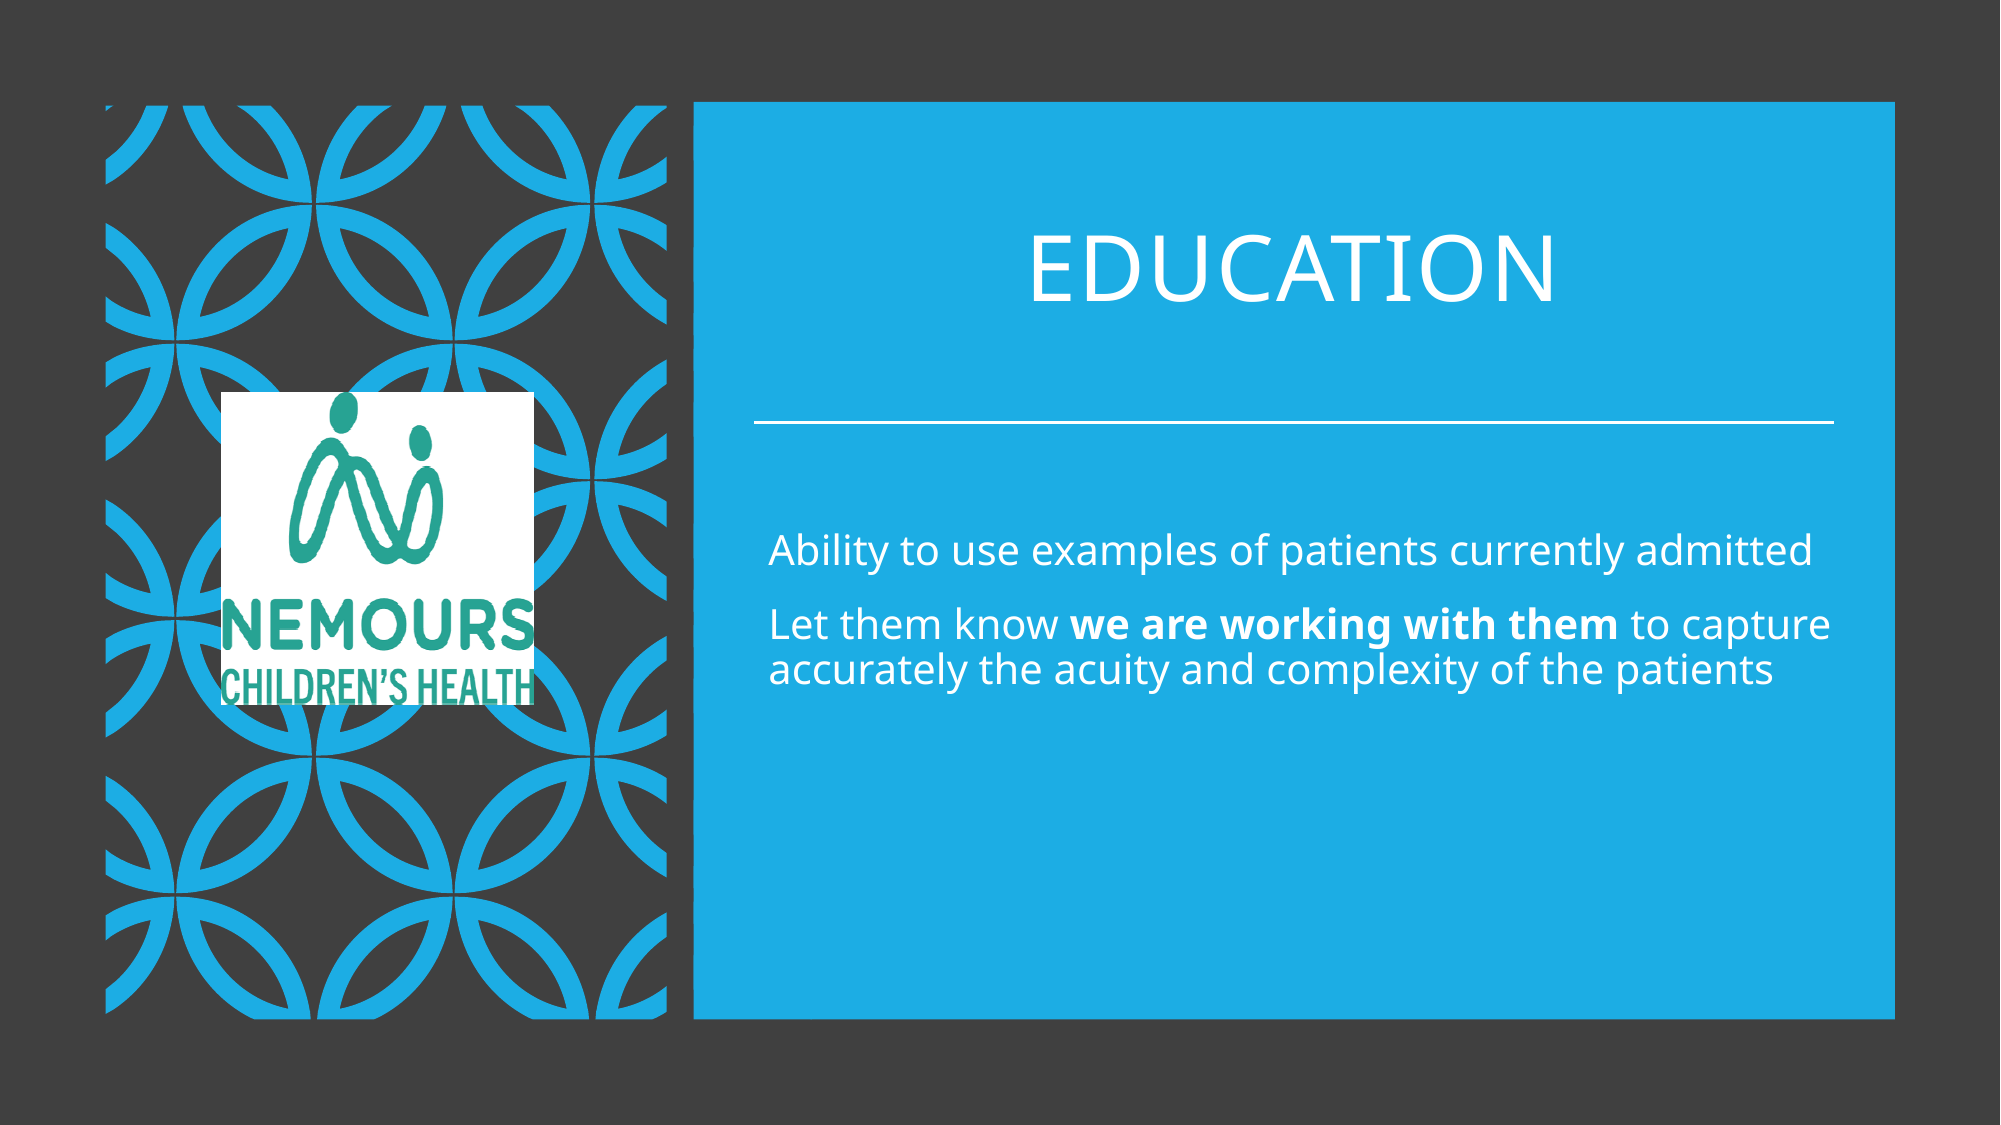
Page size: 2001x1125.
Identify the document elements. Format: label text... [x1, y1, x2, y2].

text_box [695, 0, 2000, 1125]
text_box [104, 104, 665, 602]
text_box [665, 0, 695, 1125]
title Education [745, 154, 1842, 396]
text_box [0, 0, 665, 1125]
text_box [104, 498, 665, 1021]
text_box [692, 101, 1896, 1021]
picture [221, 392, 535, 706]
list Ability to use examples of patients currently admitted Let them know we are working with them to capture accurately the acuity and complexity of the patients [745, 455, 1842, 971]
